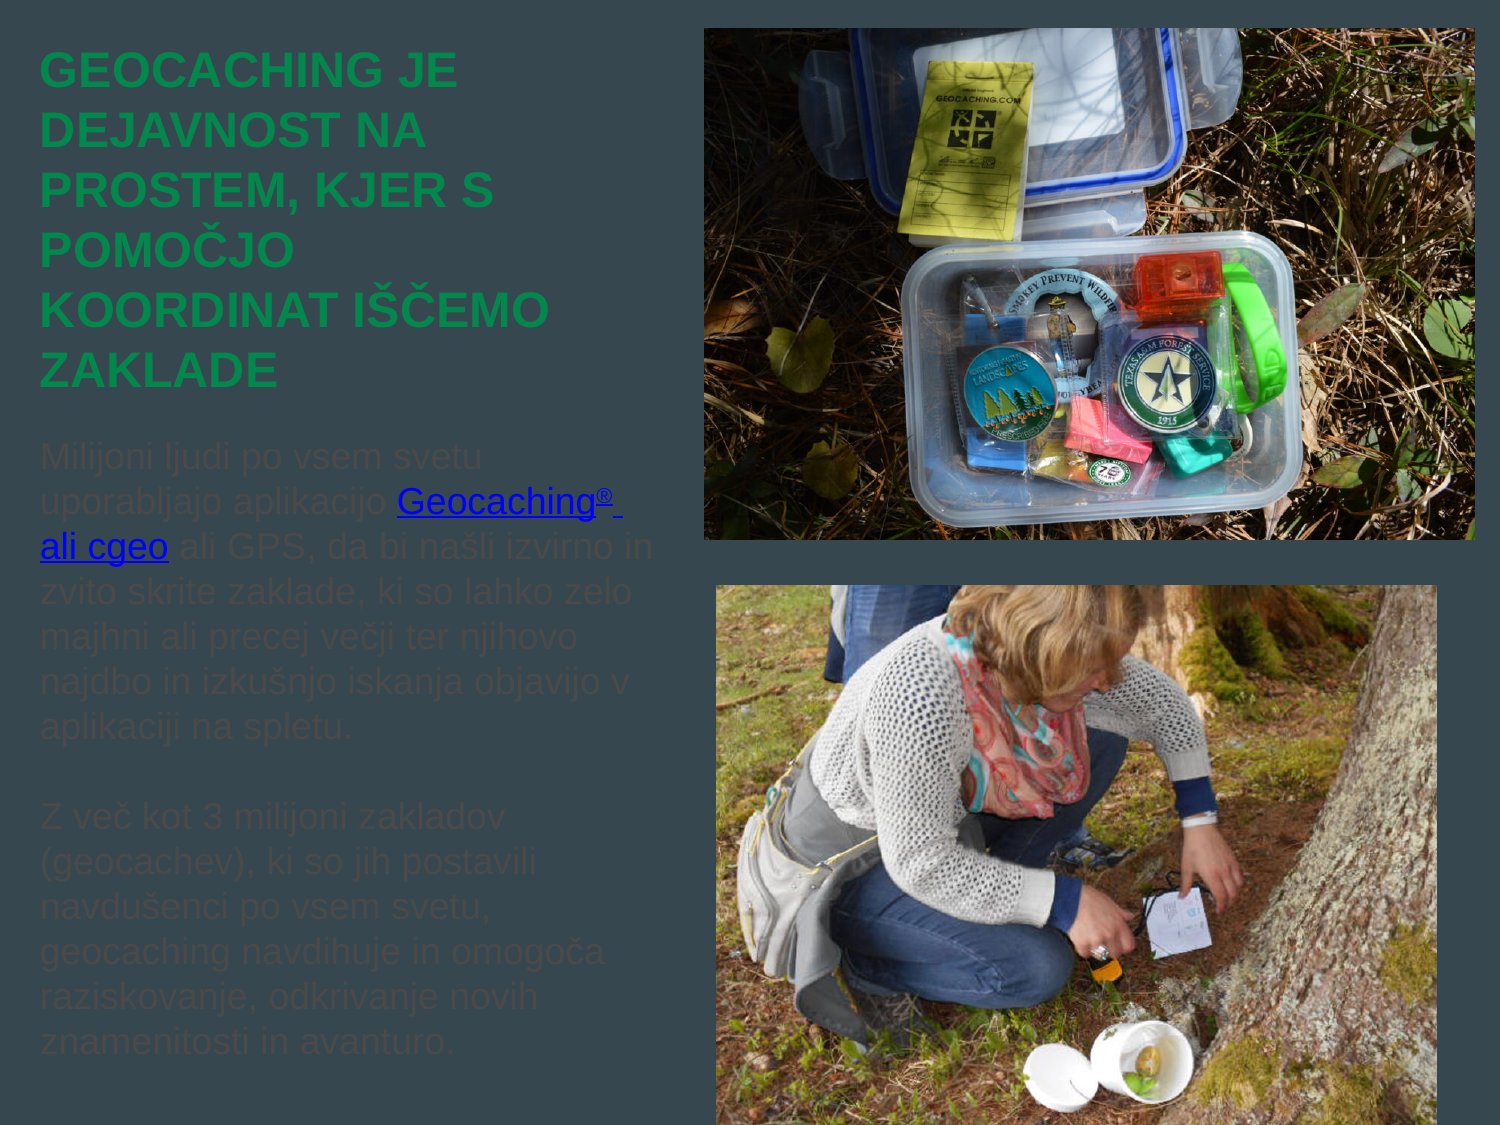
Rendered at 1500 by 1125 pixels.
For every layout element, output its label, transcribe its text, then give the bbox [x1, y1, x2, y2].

title GEOCACHING JE DEJAVNOST NA PROSTEM, KJER S POMOČJO KOORDINAT IŠČEMO ZAKLADE [24, 22, 620, 416]
picture [716, 585, 1437, 1125]
picture [704, 27, 1476, 540]
list Milijoni ljudi po vsem svetu uporabljajo aplikacijo Geocaching® ali cgeo ali GPS, da bi našli izvirno in zvito skrite zaklade, ki so lahko zelo majhni ali precej večji ter njihovo najdbo in izkušnjo iskanja objavijo v aplikaciji na spletu. Z več kot 3 milijoni zakladov (geocachev), ki so jih postavili navdušenci po vsem svetu, geocaching navdihuje in omogoča raziskovanje, odkrivanje novih znamenitosti in avanturo. [24, 416, 673, 1061]
